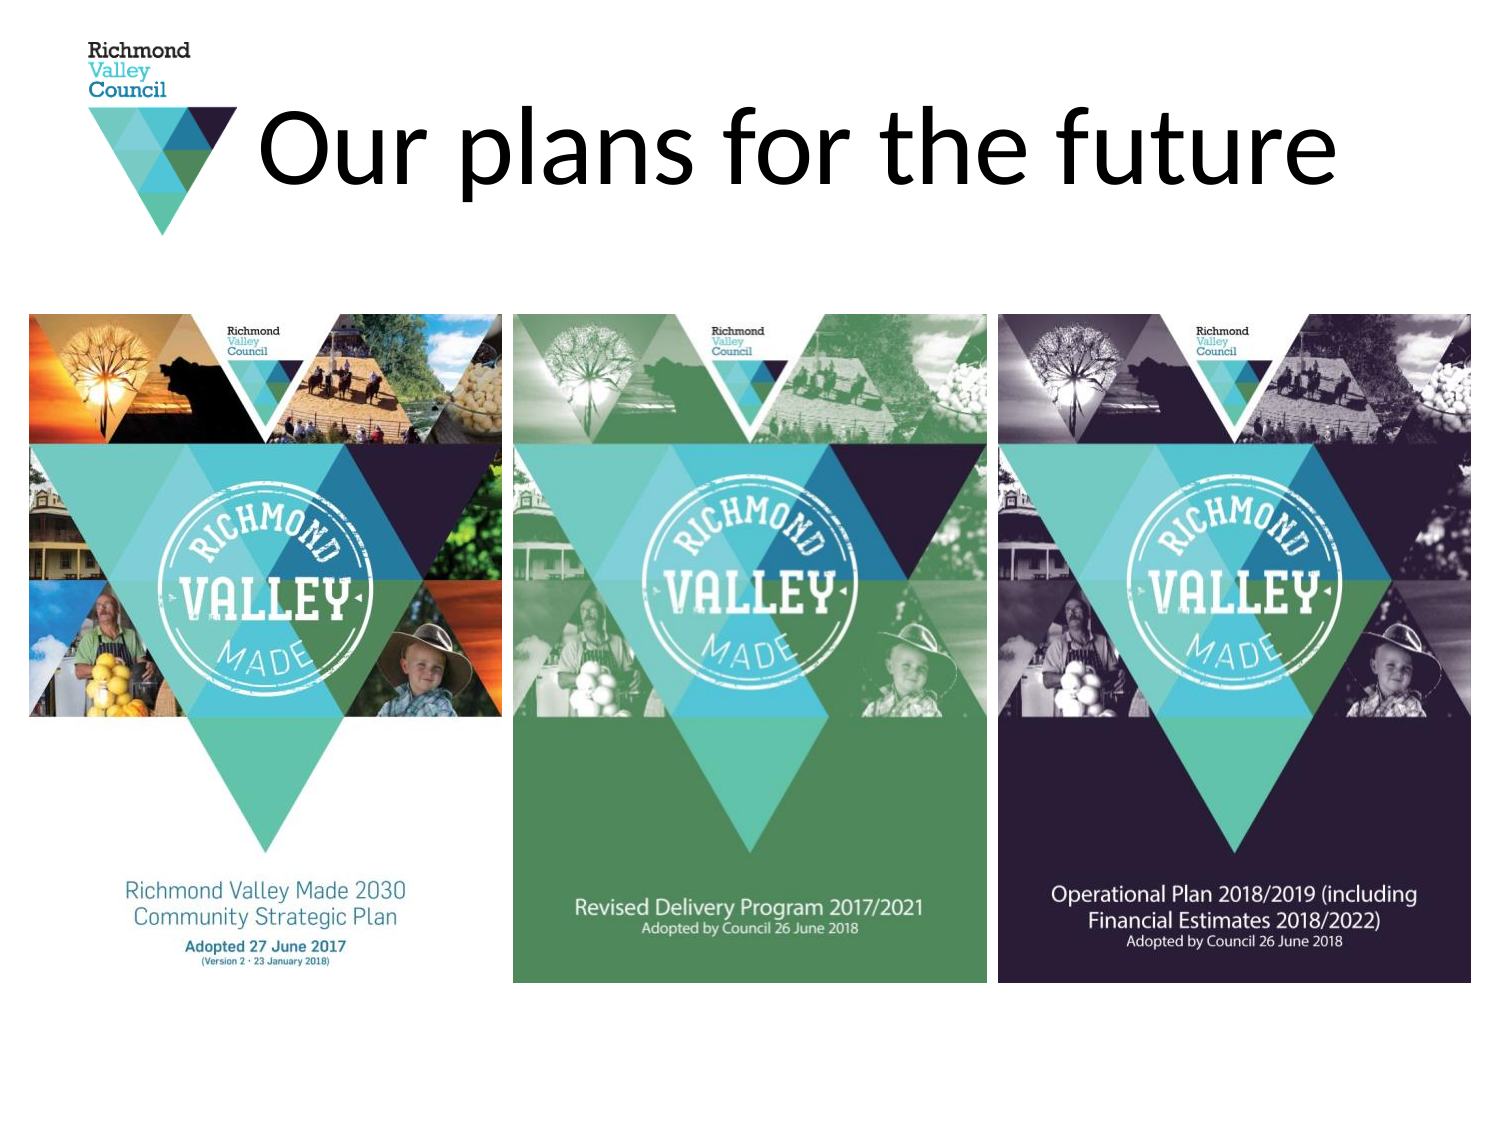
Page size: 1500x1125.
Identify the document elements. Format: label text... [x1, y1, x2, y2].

picture [29, 314, 503, 968]
title Our plans for the future [242, 19, 1399, 261]
picture [88, 42, 237, 236]
picture [997, 314, 1471, 983]
picture [513, 314, 987, 983]
